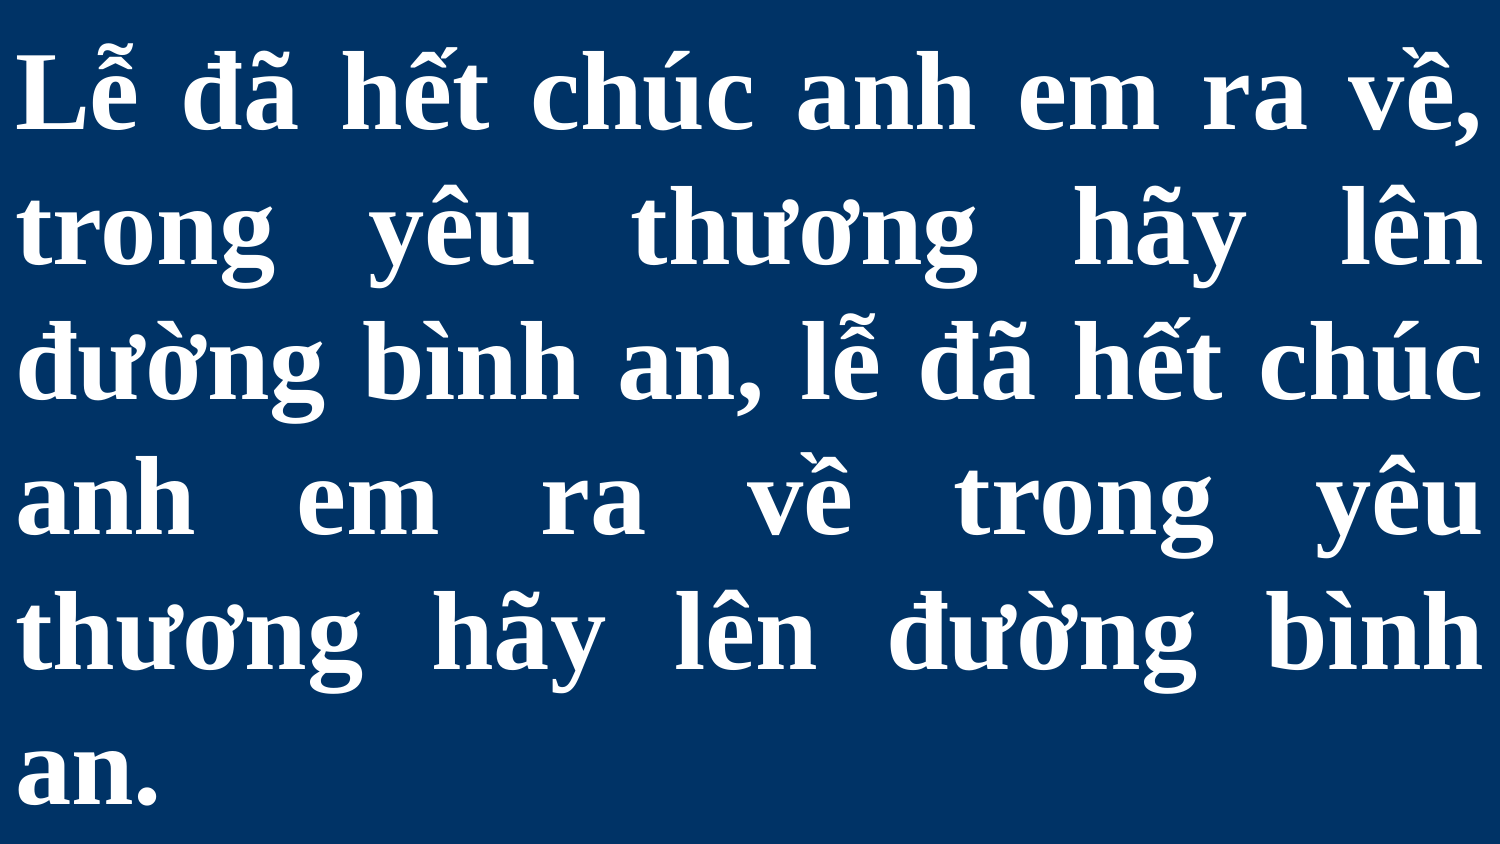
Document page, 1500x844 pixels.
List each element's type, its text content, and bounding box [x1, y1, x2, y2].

title Lễ đã hết chúc anh em ra về, trong yêu thương hãy lên đường bình an, lễ đã hết chúc anh em ra về trong yêu thương hãy lên đường bình an. [0, 0, 1500, 844]
